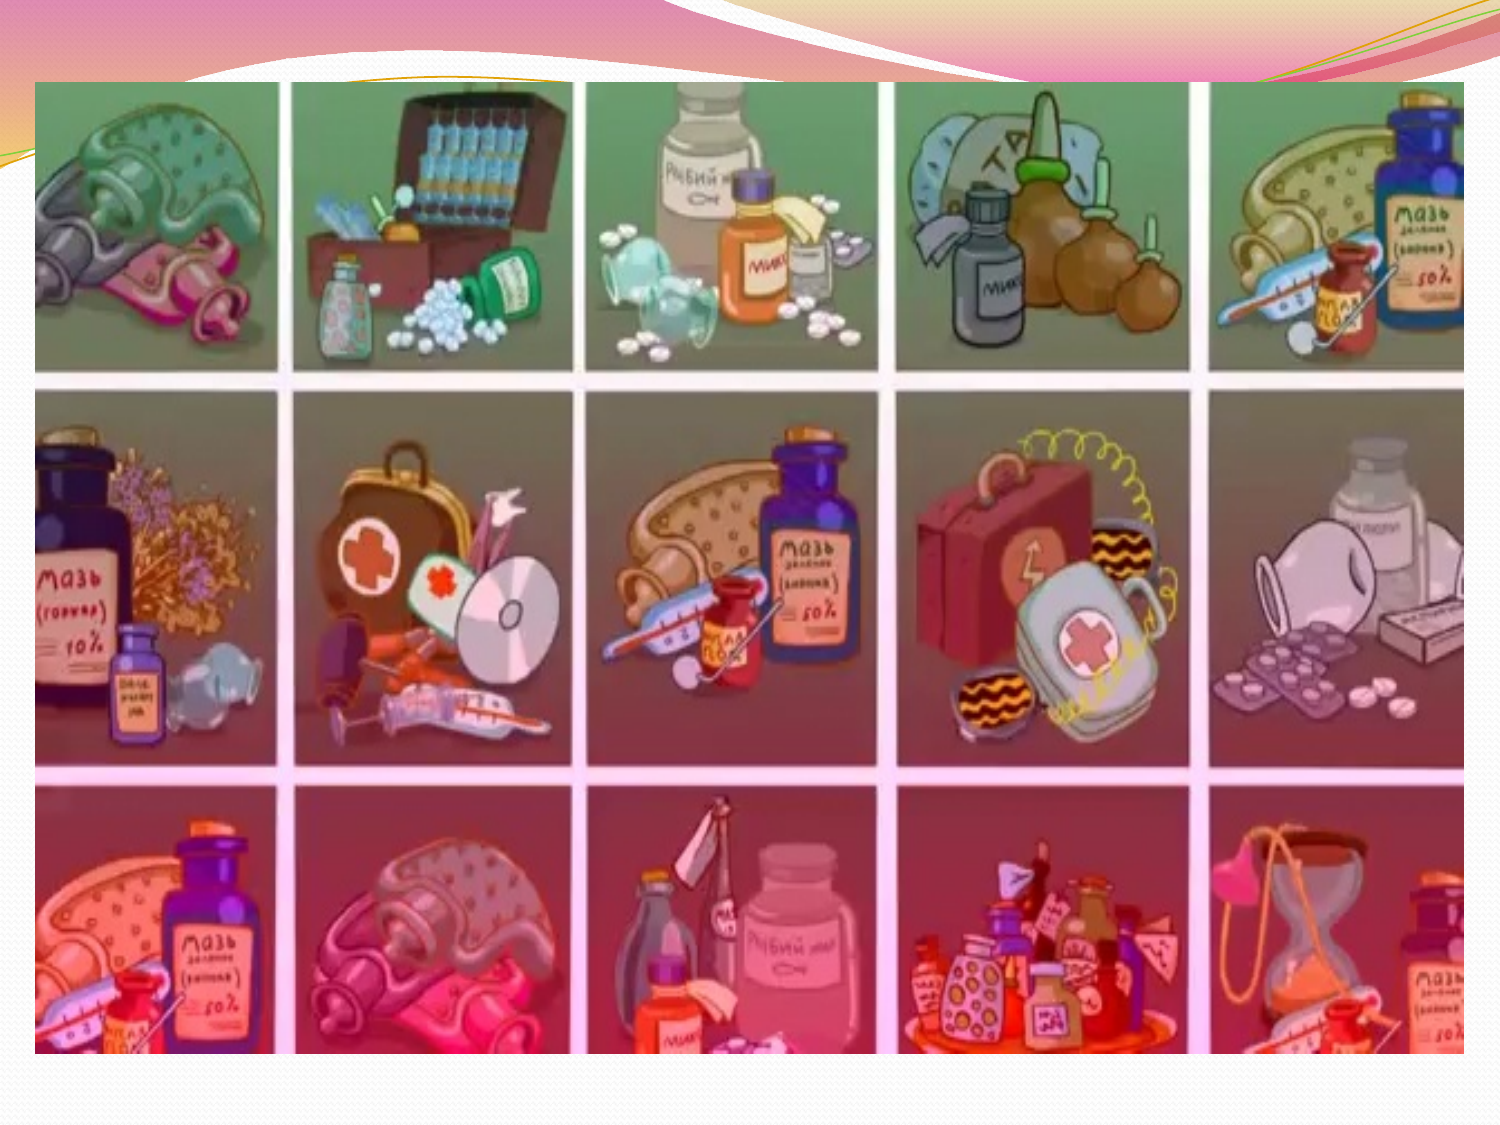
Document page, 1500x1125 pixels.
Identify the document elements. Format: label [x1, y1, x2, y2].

list [34, 81, 1466, 1055]
